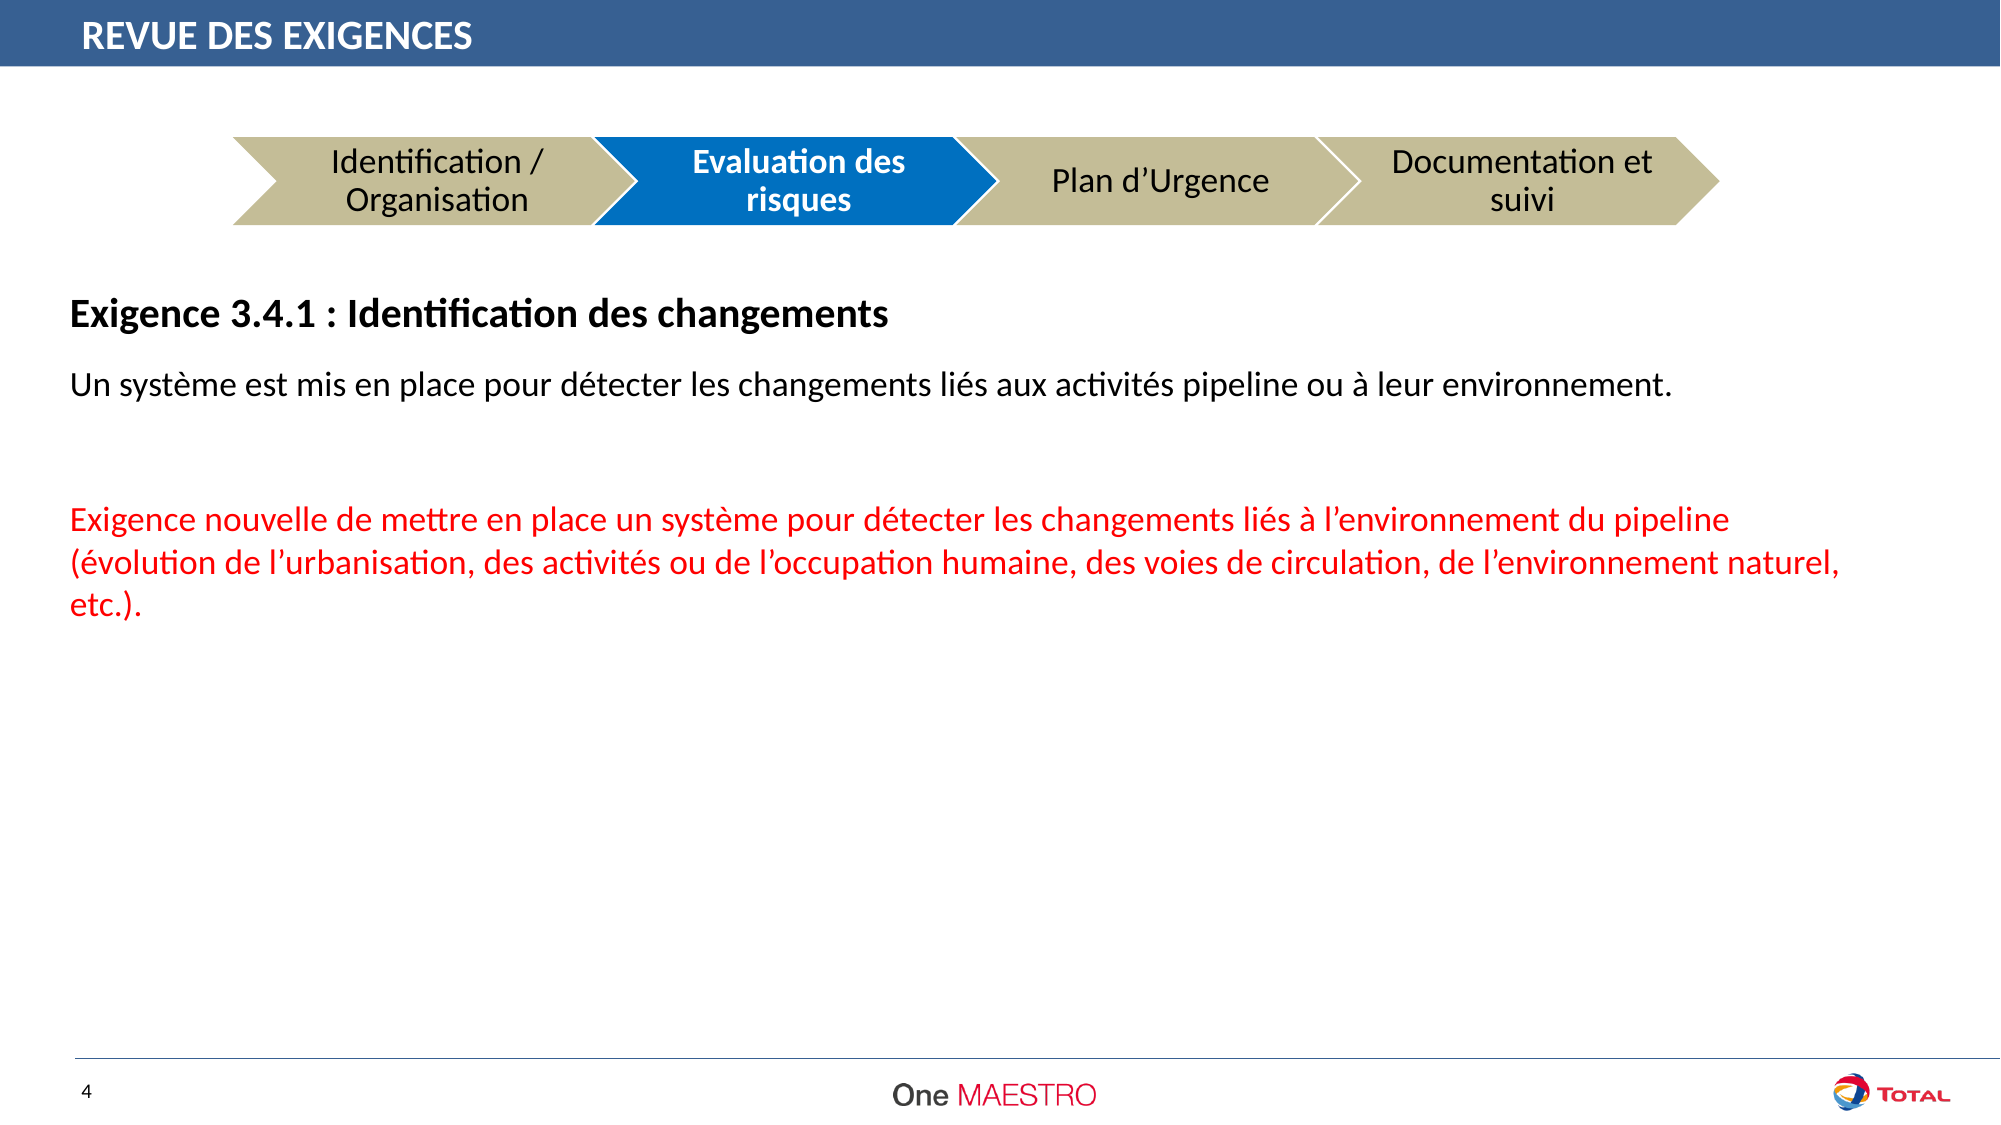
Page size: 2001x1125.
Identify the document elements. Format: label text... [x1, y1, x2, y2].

picture [1826, 1065, 1957, 1118]
text_box Exigence 3.4.1 : Identification des changements Un système est mis en place pour détecter les changements liés aux activités pipeline ou à leur environnement. Exigence nouvelle de mettre en place un système pour détecter les changements liés à l’environnement du pipeline (évolution de l’urbanisation, des activités ou de l’occupation humaine, des voies de circulation, de l’environnement naturel, etc.). [55, 278, 1886, 1083]
picture [893, 1083, 1096, 1106]
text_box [232, 137, 1721, 225]
list REVUE DES EXIGENCES [66, 0, 1638, 67]
